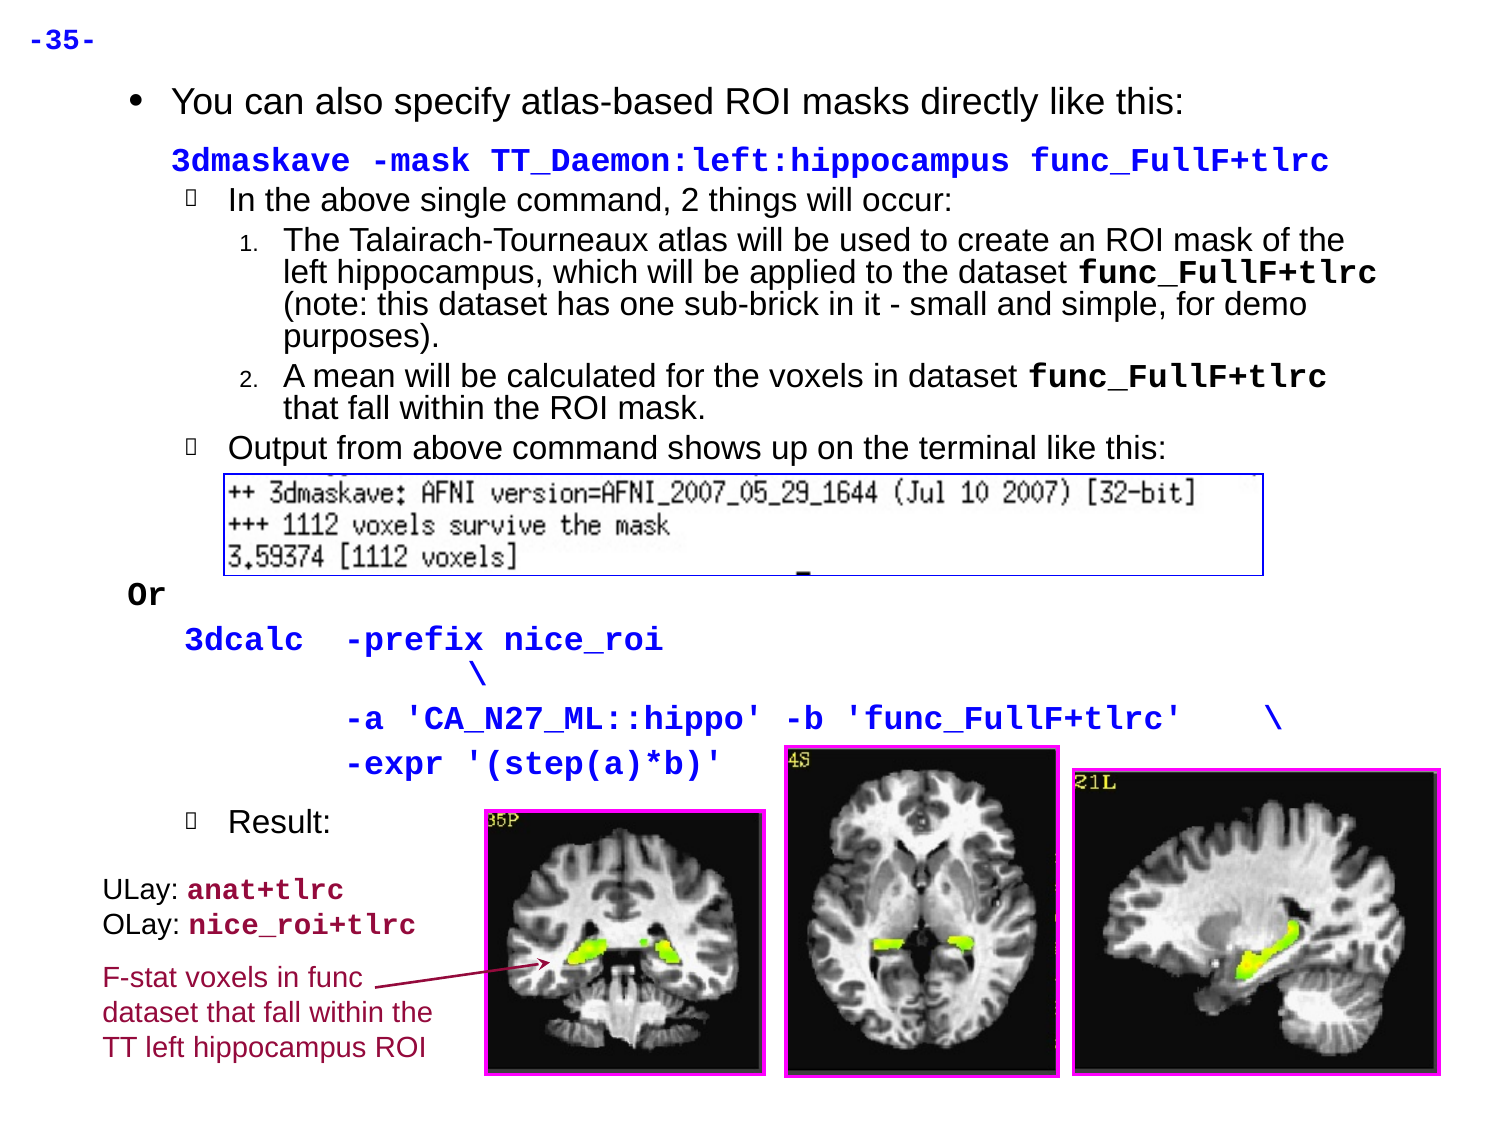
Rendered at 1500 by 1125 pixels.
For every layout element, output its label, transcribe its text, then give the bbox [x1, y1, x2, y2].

text_box ULay: anat+tlrc OLay: nice_roi+tlrc F-stat voxels in func dataset that fall within the TT left hippocampus ROI [87, 862, 450, 1071]
picture [1074, 770, 1438, 1073]
picture [487, 812, 763, 1074]
text_box You can also specify atlas-based ROI masks directly like this: 3dmaskave -mask TT_Daemon:left:hippocampus func_FullF+tlrc In the above single command, 2 things will occur: The Talairach-Tourneaux atlas will be used to create an ROI mask of the left hippocampus, which will be applied to the dataset func_FullF+tlrc (note: this dataset has one sub-brick in it - small and simple, for demo purposes). A mean will be calculated for the voxels in dataset func_FullF+tlrc that fall within the ROI mask. Output from above command shows up on the terminal like this: Or 3dcalc -prefix nice_roi \ -a 'CA_N27_ML::hippo' -b 'func_FullF+tlrc' \ -expr '(step(a)*b)' Result: [112, 74, 1400, 1050]
picture [787, 748, 1057, 1076]
picture [224, 474, 1263, 576]
